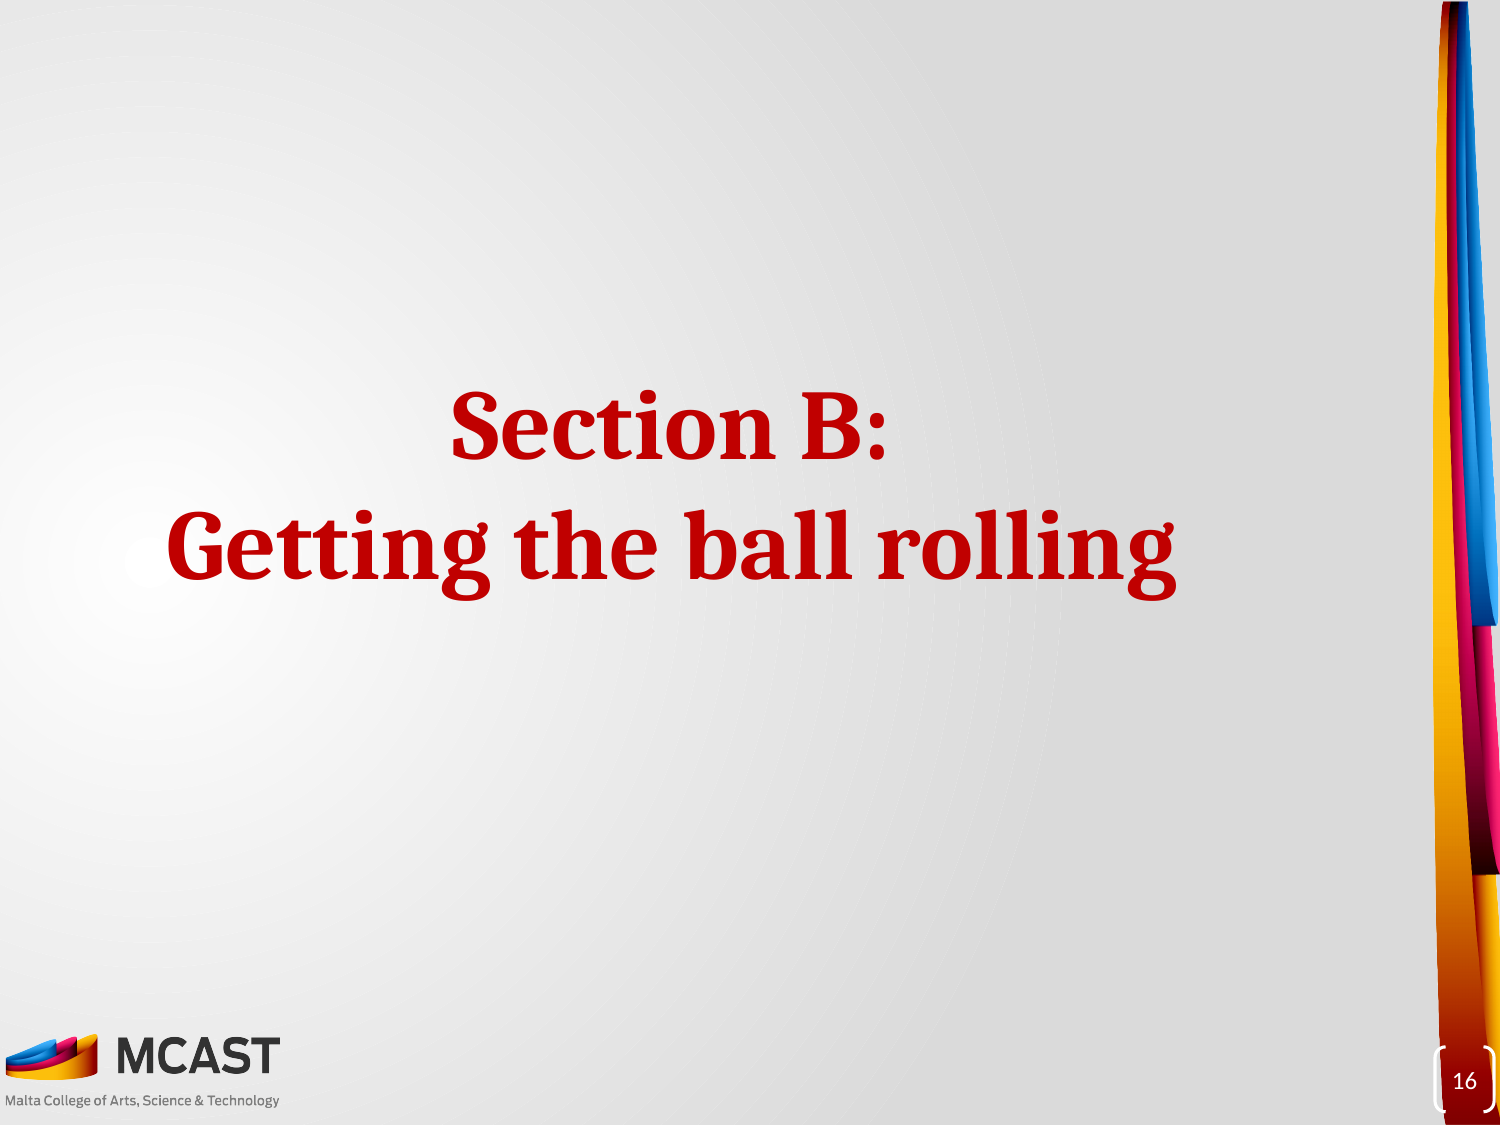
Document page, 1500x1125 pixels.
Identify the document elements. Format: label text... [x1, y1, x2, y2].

title Section B: Getting the ball rolling [29, 420, 1337, 539]
slide_number 16 [1433, 1045, 1496, 1114]
picture [1419, 5, 1500, 1125]
picture [5, 1034, 280, 1108]
